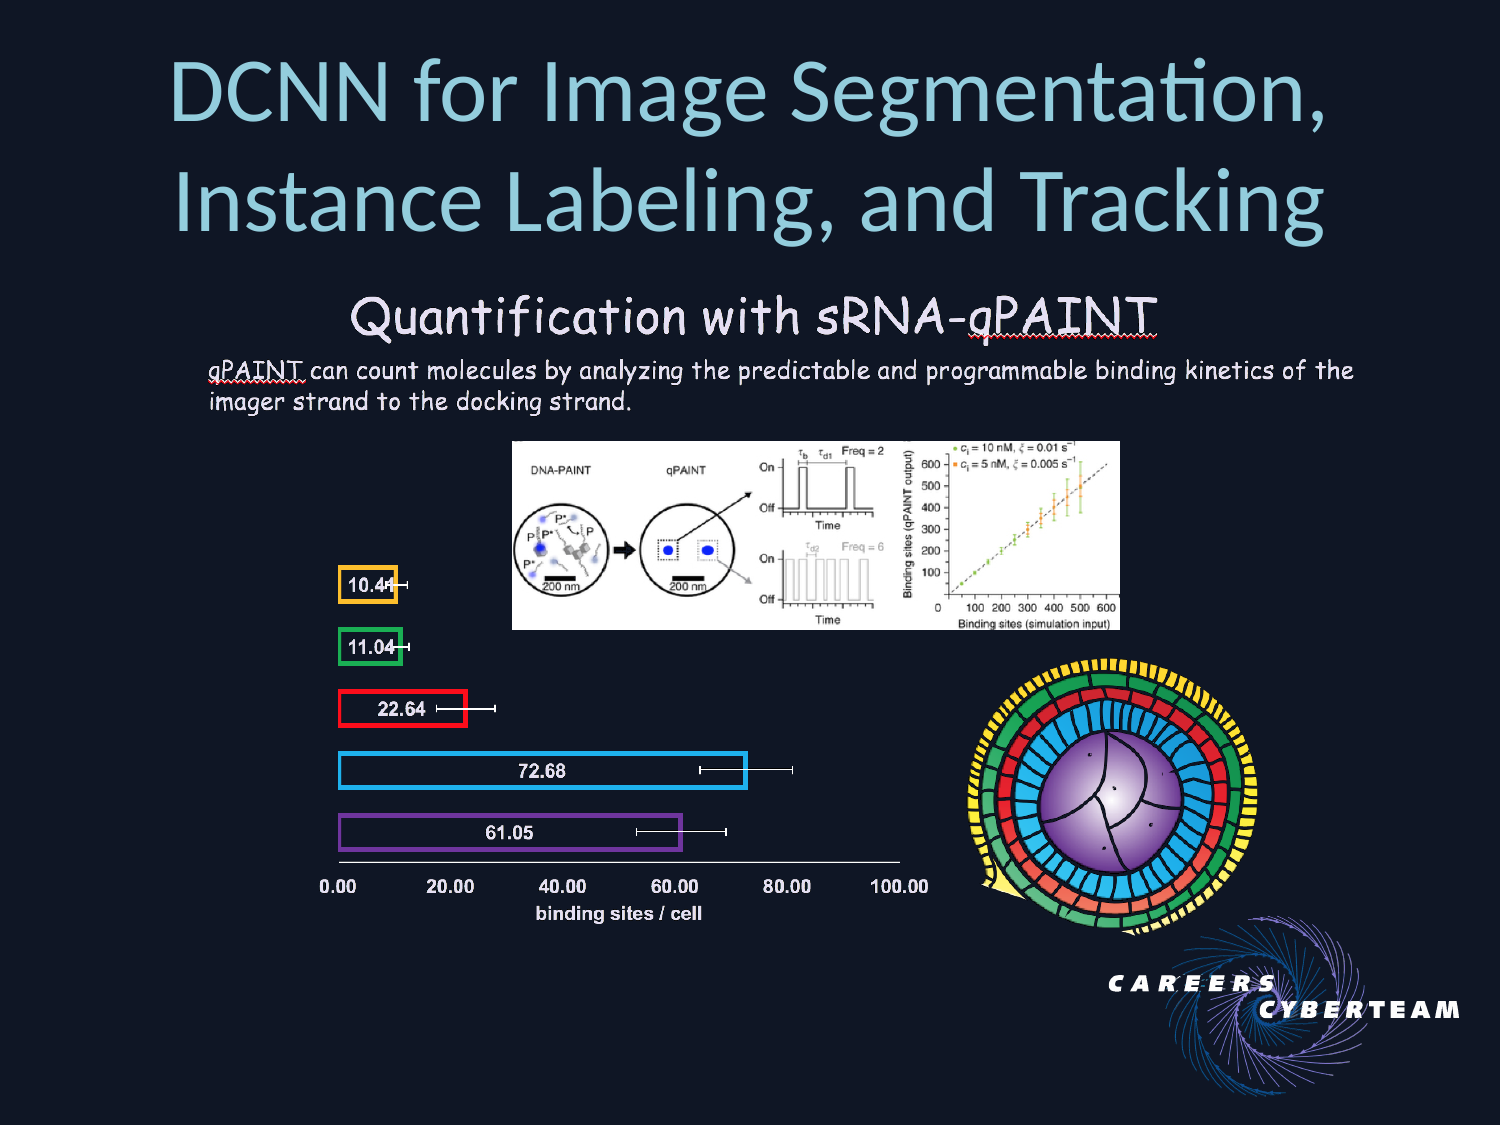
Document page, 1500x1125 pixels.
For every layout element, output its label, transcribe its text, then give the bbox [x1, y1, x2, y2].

picture [171, 270, 1471, 1100]
title DCNN for Image Segmentation, Instance Labeling, and Tracking [75, 46, 1425, 234]
